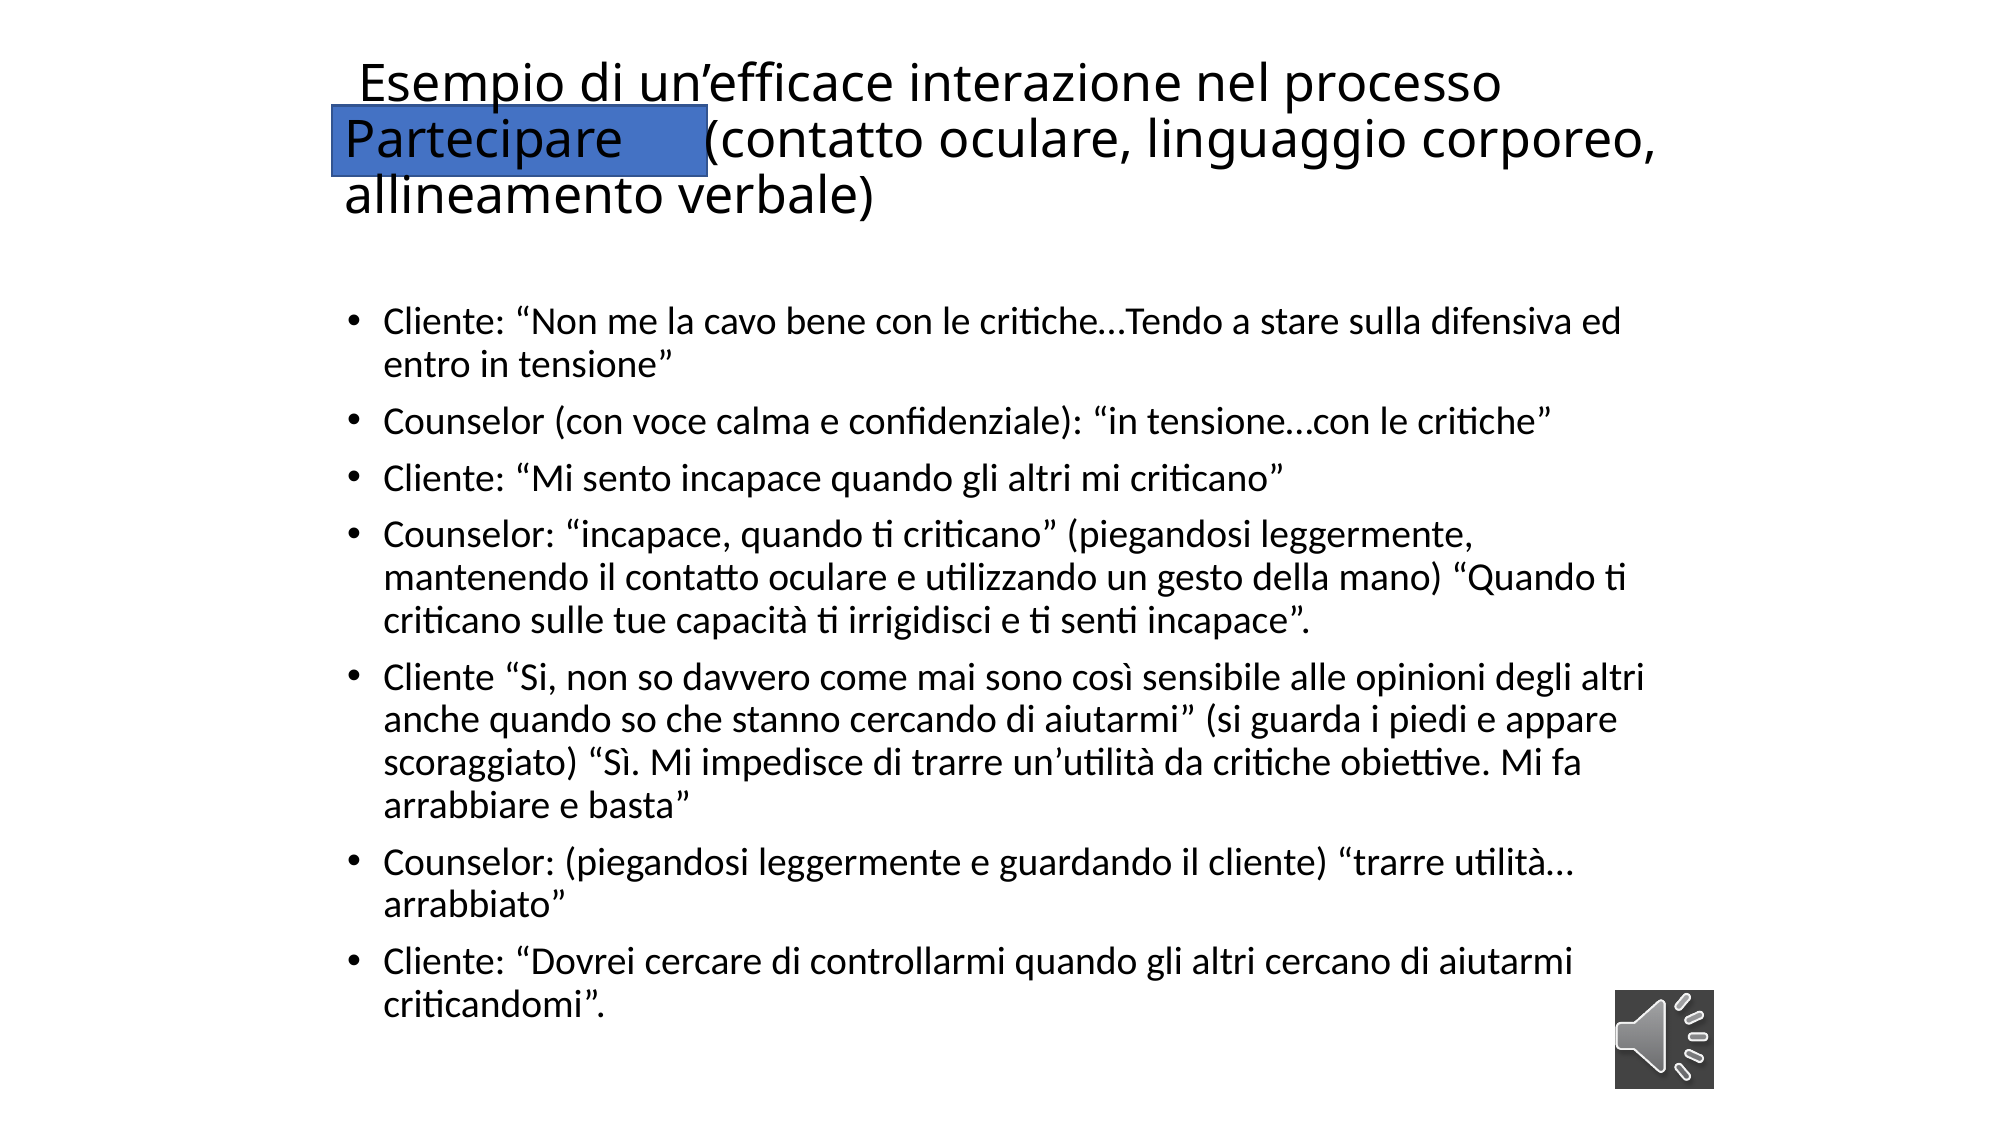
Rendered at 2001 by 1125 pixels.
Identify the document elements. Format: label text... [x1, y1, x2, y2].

picture [1614, 989, 1715, 1090]
title Esempio di un’efficace interazione nel processo Partecipare (contatto oculare, linguaggio corporeo, allineamento verbale) [329, 46, 1680, 235]
list Cliente: “Non me la cavo bene con le critiche…Tendo a stare sulla difensiva ed entro in tensione” Counselor (con voce calma e confidenziale): “in tensione…con le critiche” Cliente: “Mi sento incapace quando gli altri mi criticano” Counselor: “incapace, quando ti criticano” (piegandosi leggermente, mantenendo il contatto oculare e utilizzando un gesto della mano) “Quando ti criticano sulle tue capacità ti irrigidisci e ti senti incapace”. Cliente “Si, non so davvero come mai sono così sensibile alle opinioni degli altri anche quando so che stanno cercando di aiutarmi” (si guarda i piedi e appare scoraggiato) “Sì. Mi impedisce di trarre un’utilità da critiche obiettive. Mi fa arrabbiare e basta” Counselor: (piegandosi leggermente e guardando il cliente) “trarre utilità…arrabbiato” Cliente: “Dovrei cercare di controllarmi quando gli altri cercano di aiutarmi criticandomi”. [332, 292, 1682, 1036]
